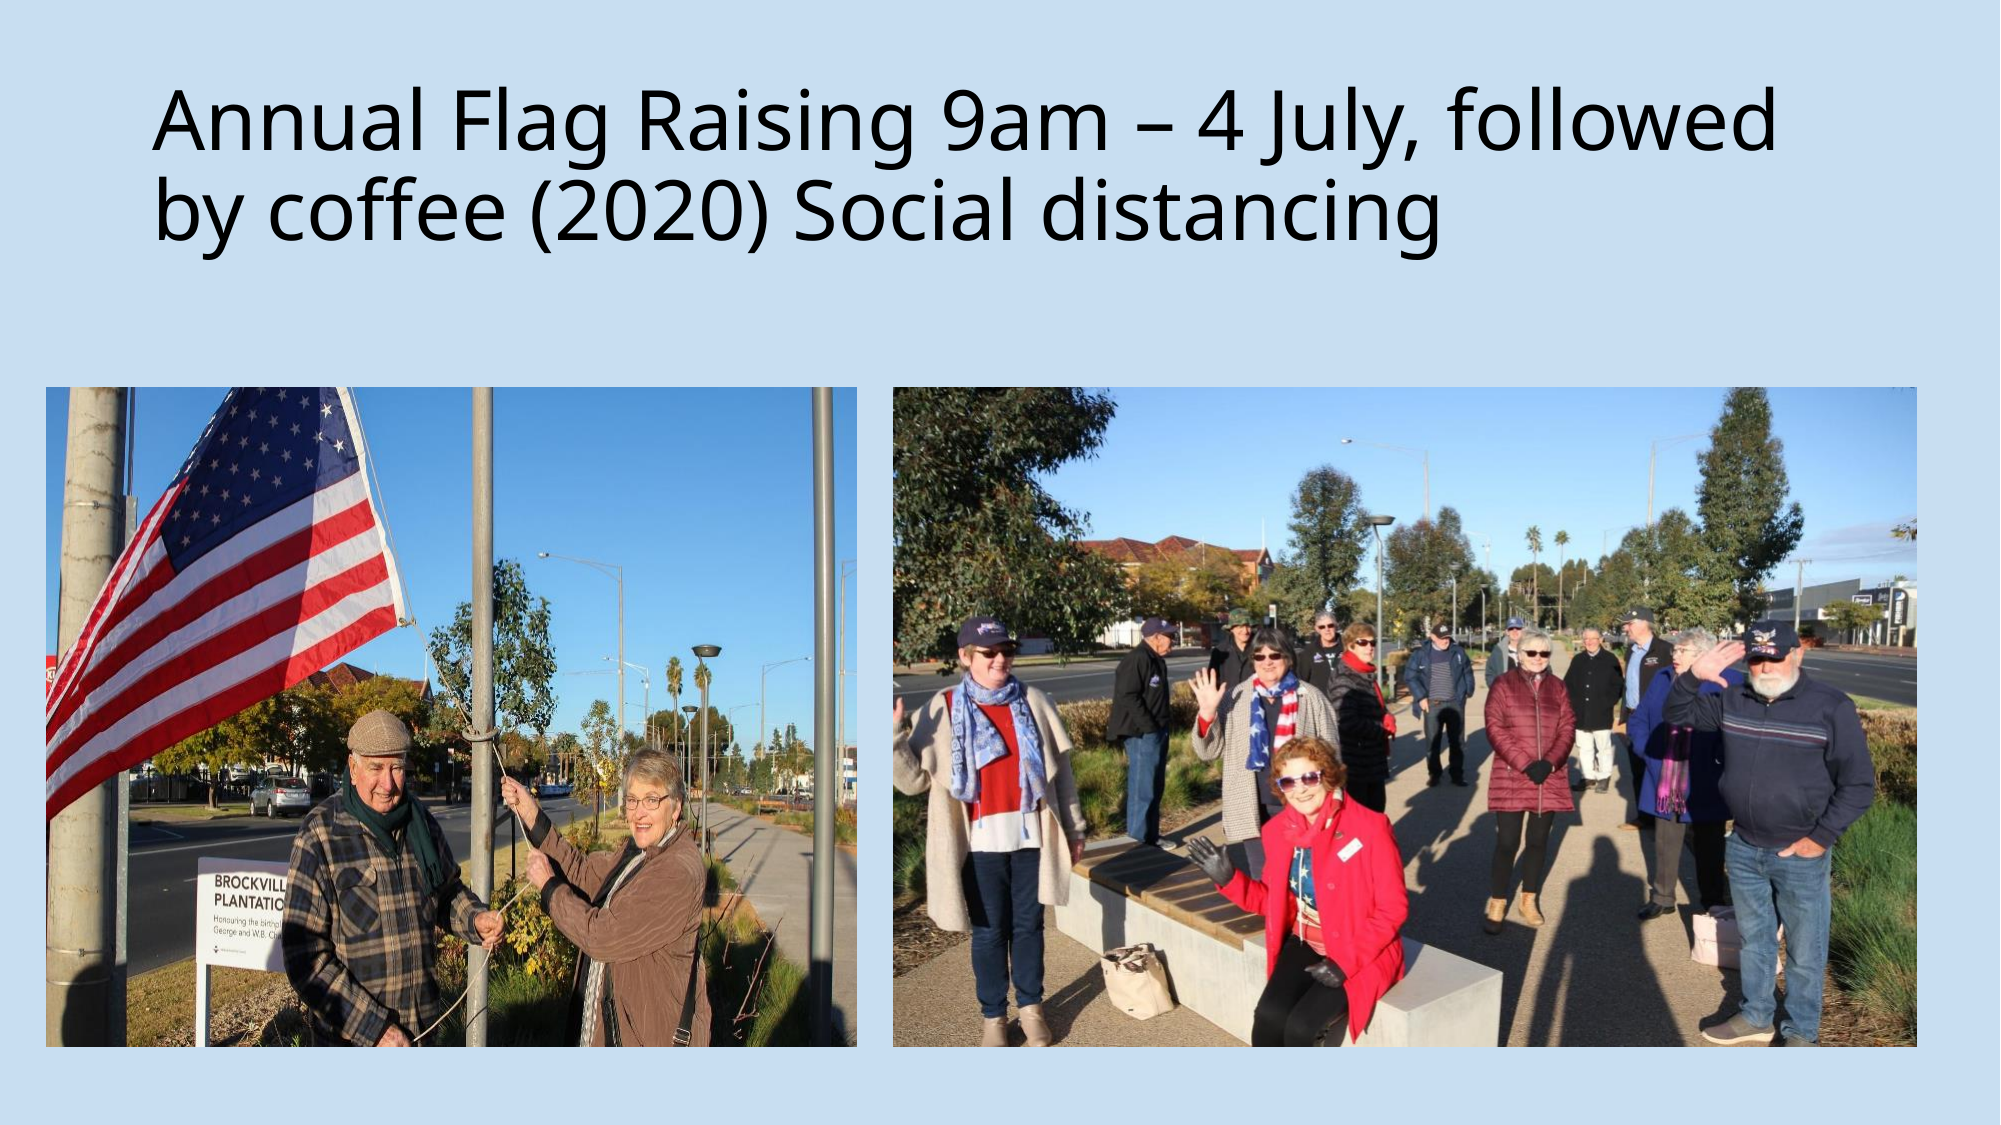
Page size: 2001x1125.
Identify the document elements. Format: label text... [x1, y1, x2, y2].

picture [893, 387, 1917, 1047]
title Annual Flag Raising 9am – 4 July, followed by coffee (2020) Social distancing [137, 59, 1863, 278]
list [46, 387, 857, 1047]
